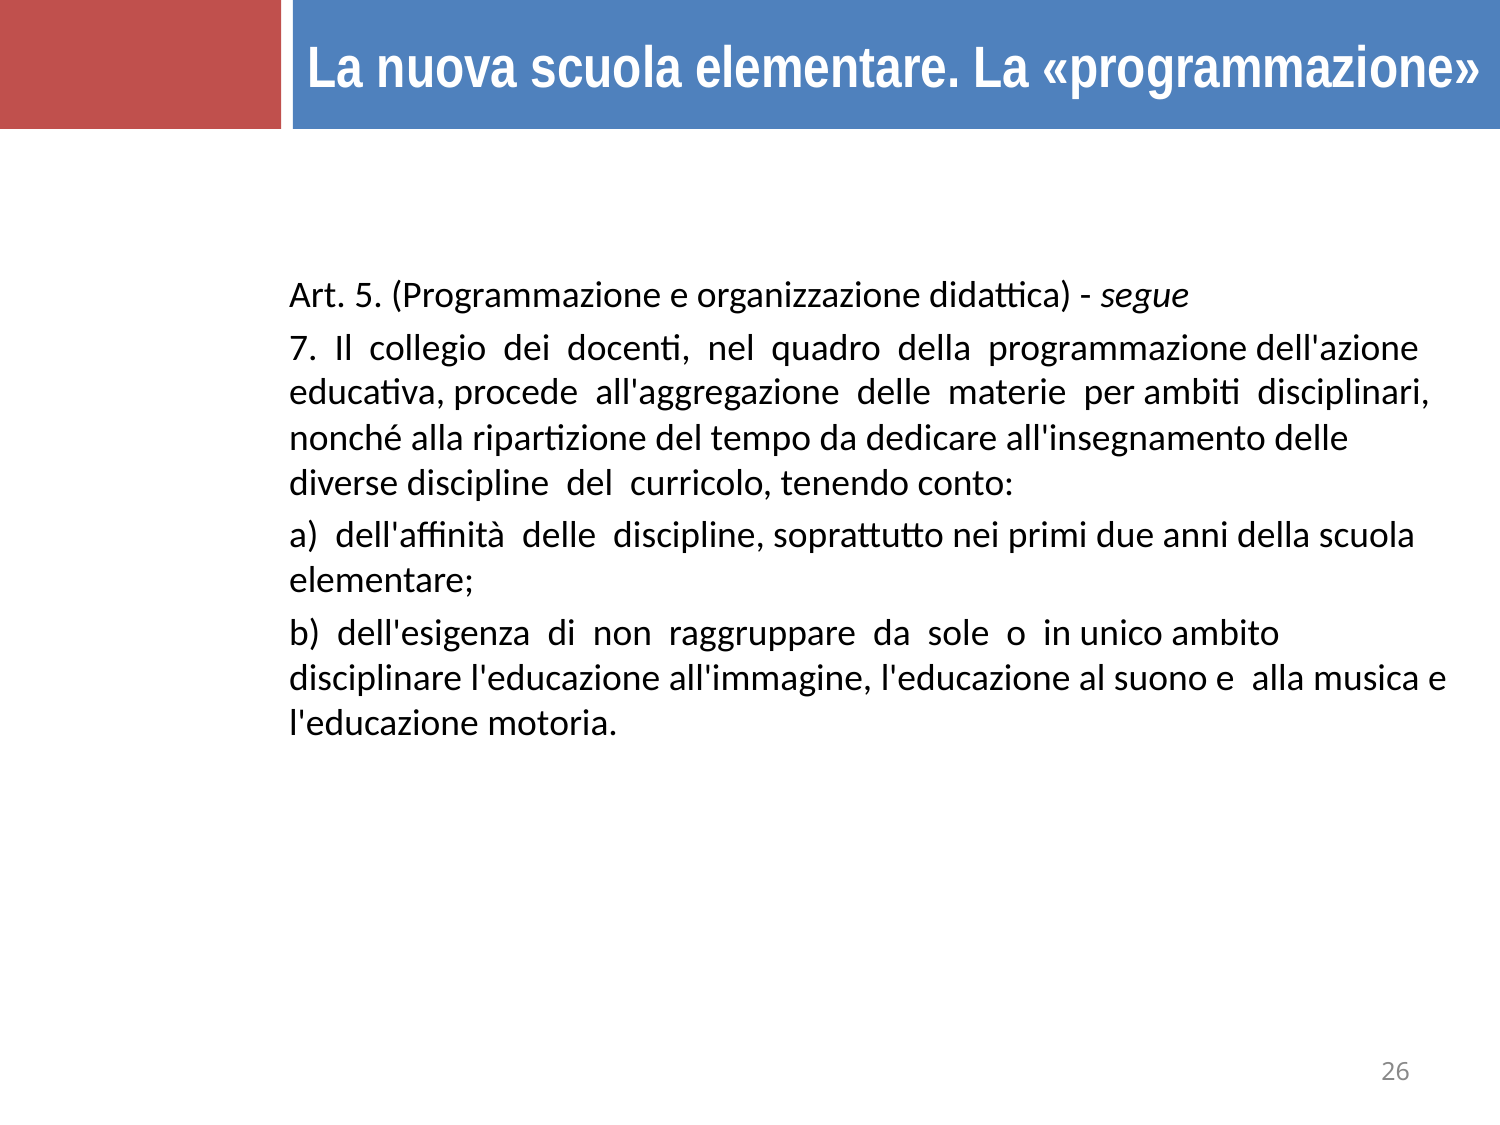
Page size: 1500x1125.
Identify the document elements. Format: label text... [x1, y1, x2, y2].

text_box [0, 0, 283, 131]
slide_number 26 [1074, 1042, 1425, 1103]
list Art. 5. (Programmazione e organizzazione didattica) - segue 7. Il collegio dei docenti, nel quadro della programmazione dell'azione educativa, procede all'aggregazione delle materie per ambiti disciplinari, nonché alla ripartizione del tempo da dedicare all'insegnamento delle diverse discipline del curricolo, tenendo conto: a) dell'affinità delle discipline, soprattutto nei primi due anni della scuola elementare; b) dell'esigenza di non raggruppare da sole o in unico ambito disciplinare l'educazione all'immagine, l'educazione al suono e alla musica e l'educazione motoria. [274, 262, 1464, 1005]
text_box La nuova scuola elementare. La «programmazione» [291, 0, 1500, 131]
